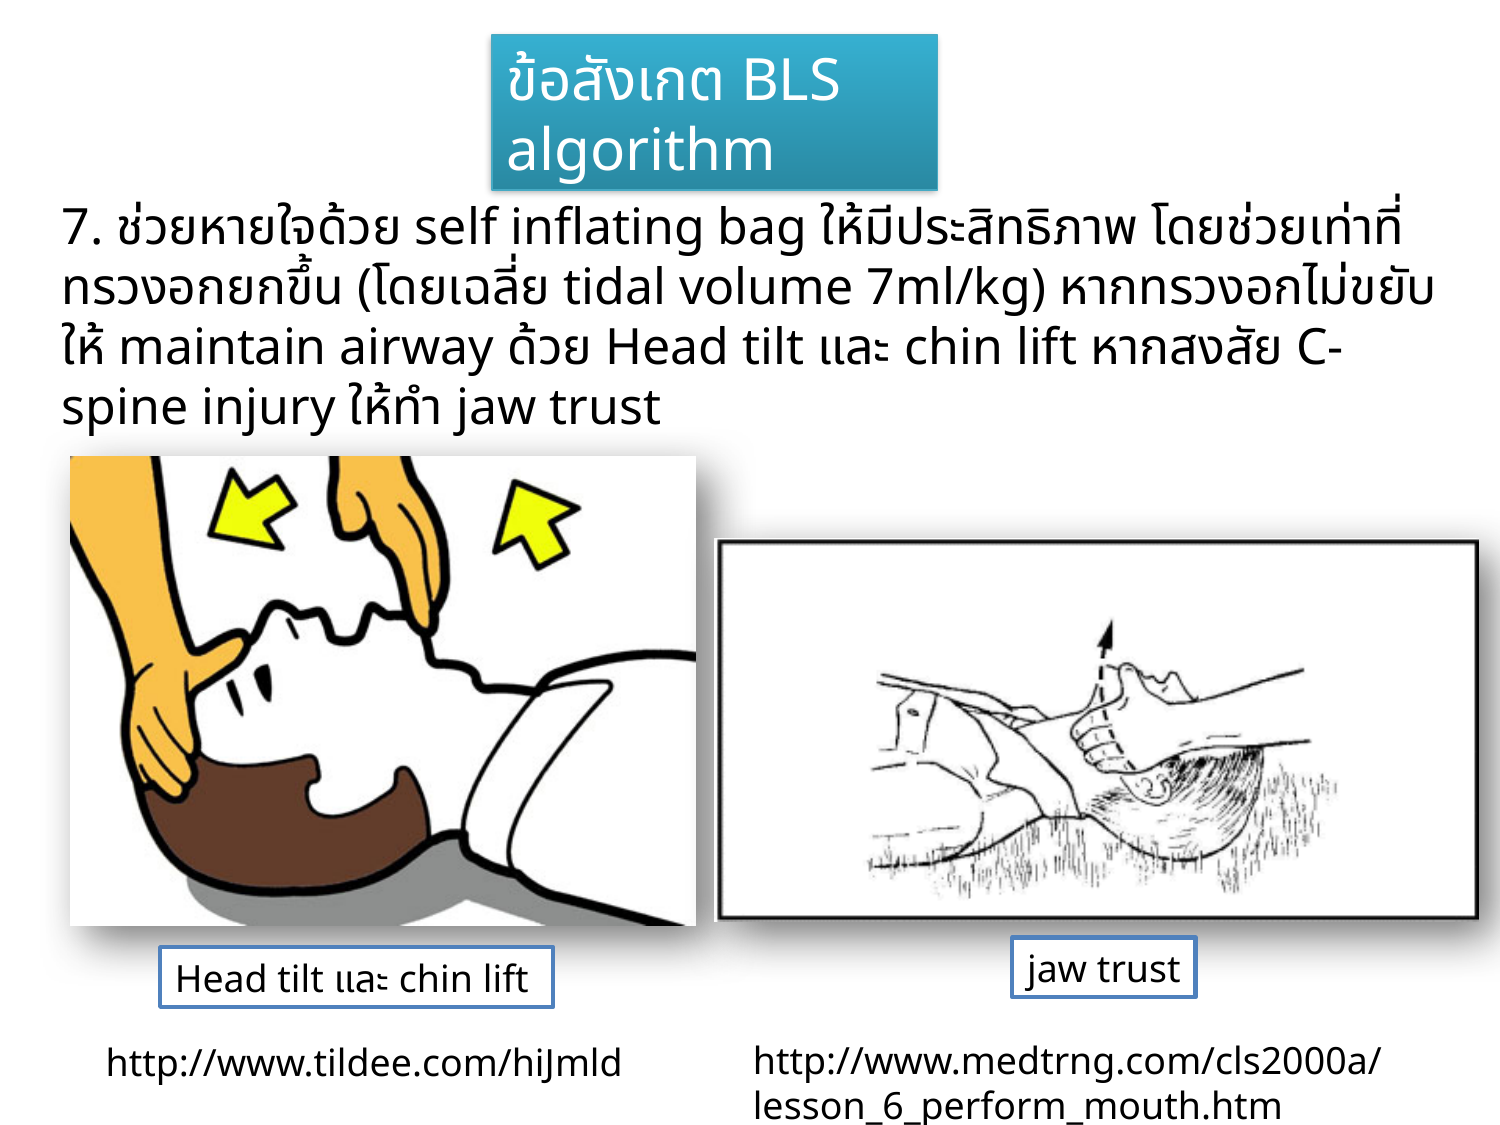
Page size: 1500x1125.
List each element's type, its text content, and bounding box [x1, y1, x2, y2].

text_box Head tilt และ chin lift [158, 945, 555, 1009]
picture [714, 538, 1479, 922]
text_box http://www.tildee.com/hiJmld [90, 1031, 638, 1091]
text_box http://www.medtrng.com/cls2000a/lesson_6_perform_mouth.htm [738, 1029, 1489, 1125]
text_box 7. ช่วยหายใจด้วย self inflating bag ให้มีประสิทธิภาพ โดยช่วยเท่าที่ทรวงอกยกขึ้น (โดยเฉลี่ย tidal volume 7ml/kg) หากทรวงอกไม่ขยับให้ maintain airway ด้วย Head tilt และ chin lift หากสงสัย C-spine injury ให้ทำ jaw trust [46, 187, 1477, 443]
picture [70, 456, 696, 926]
text_box ข้อสังเกต BLS algorithm [491, 34, 938, 187]
text_box jaw trust [1010, 935, 1198, 999]
